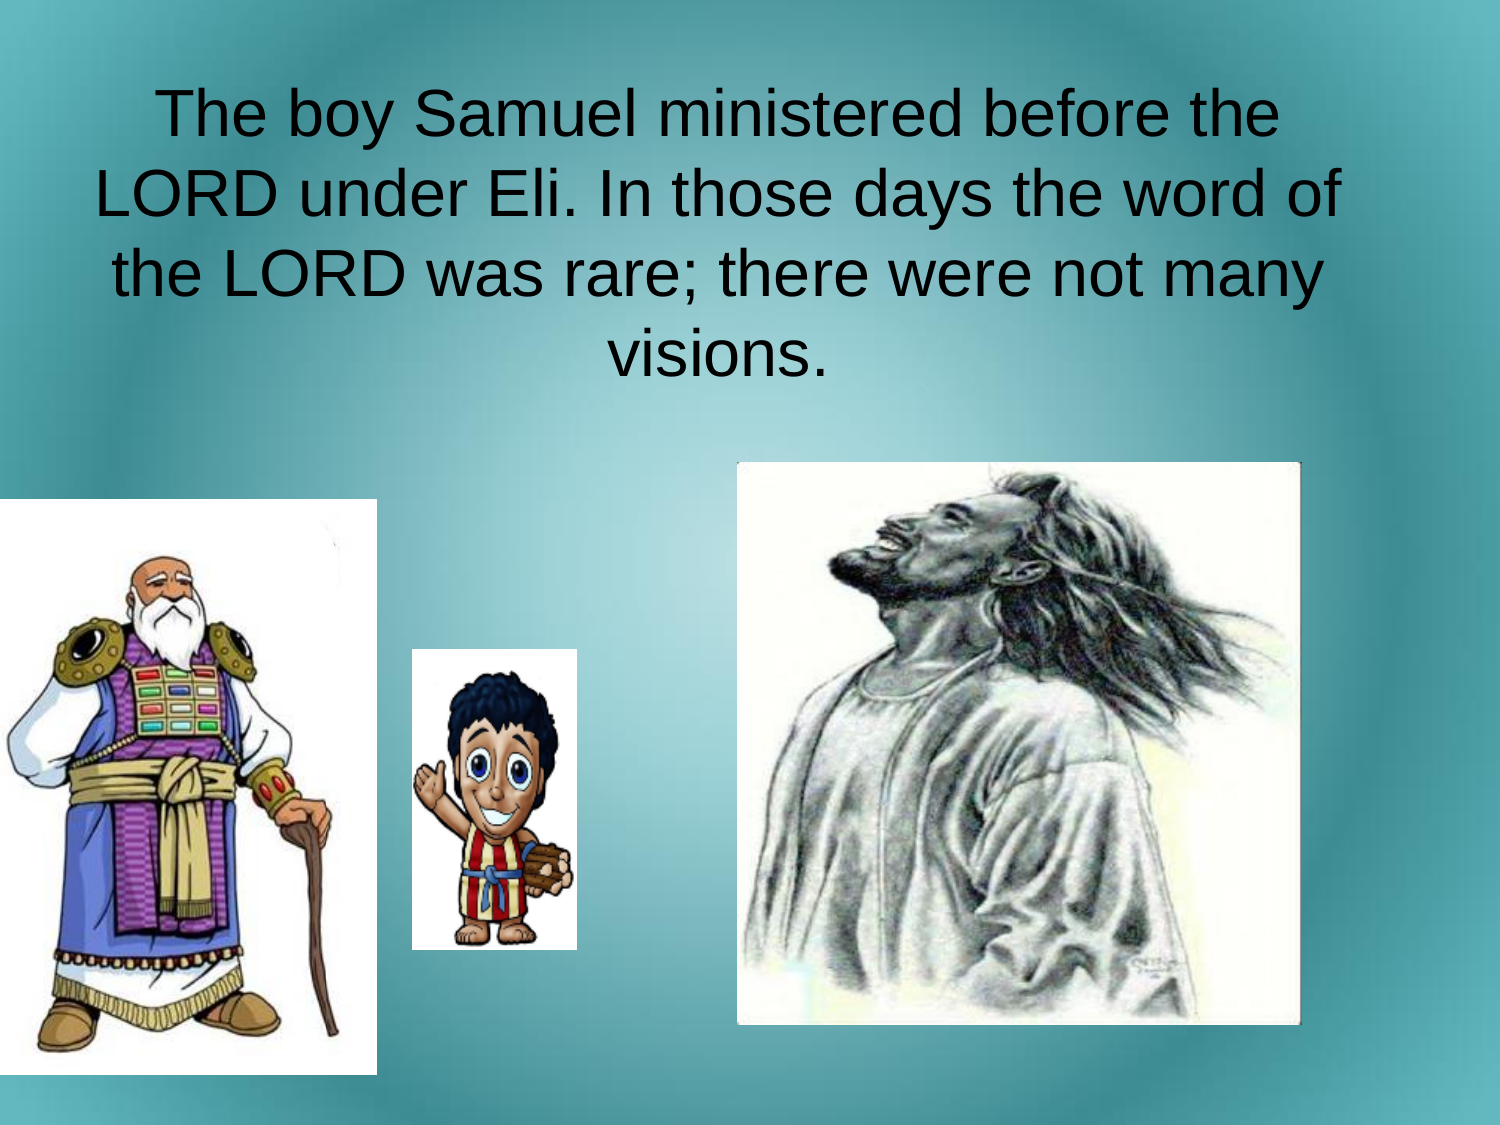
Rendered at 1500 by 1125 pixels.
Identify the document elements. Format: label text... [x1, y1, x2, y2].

text_box The boy Samuel ministered before the Lord under Eli. In those days the word of the Lord was rare; there were not many visions. [62, 62, 1375, 397]
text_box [0, 499, 377, 1075]
picture [0, 0, 1500, 1125]
